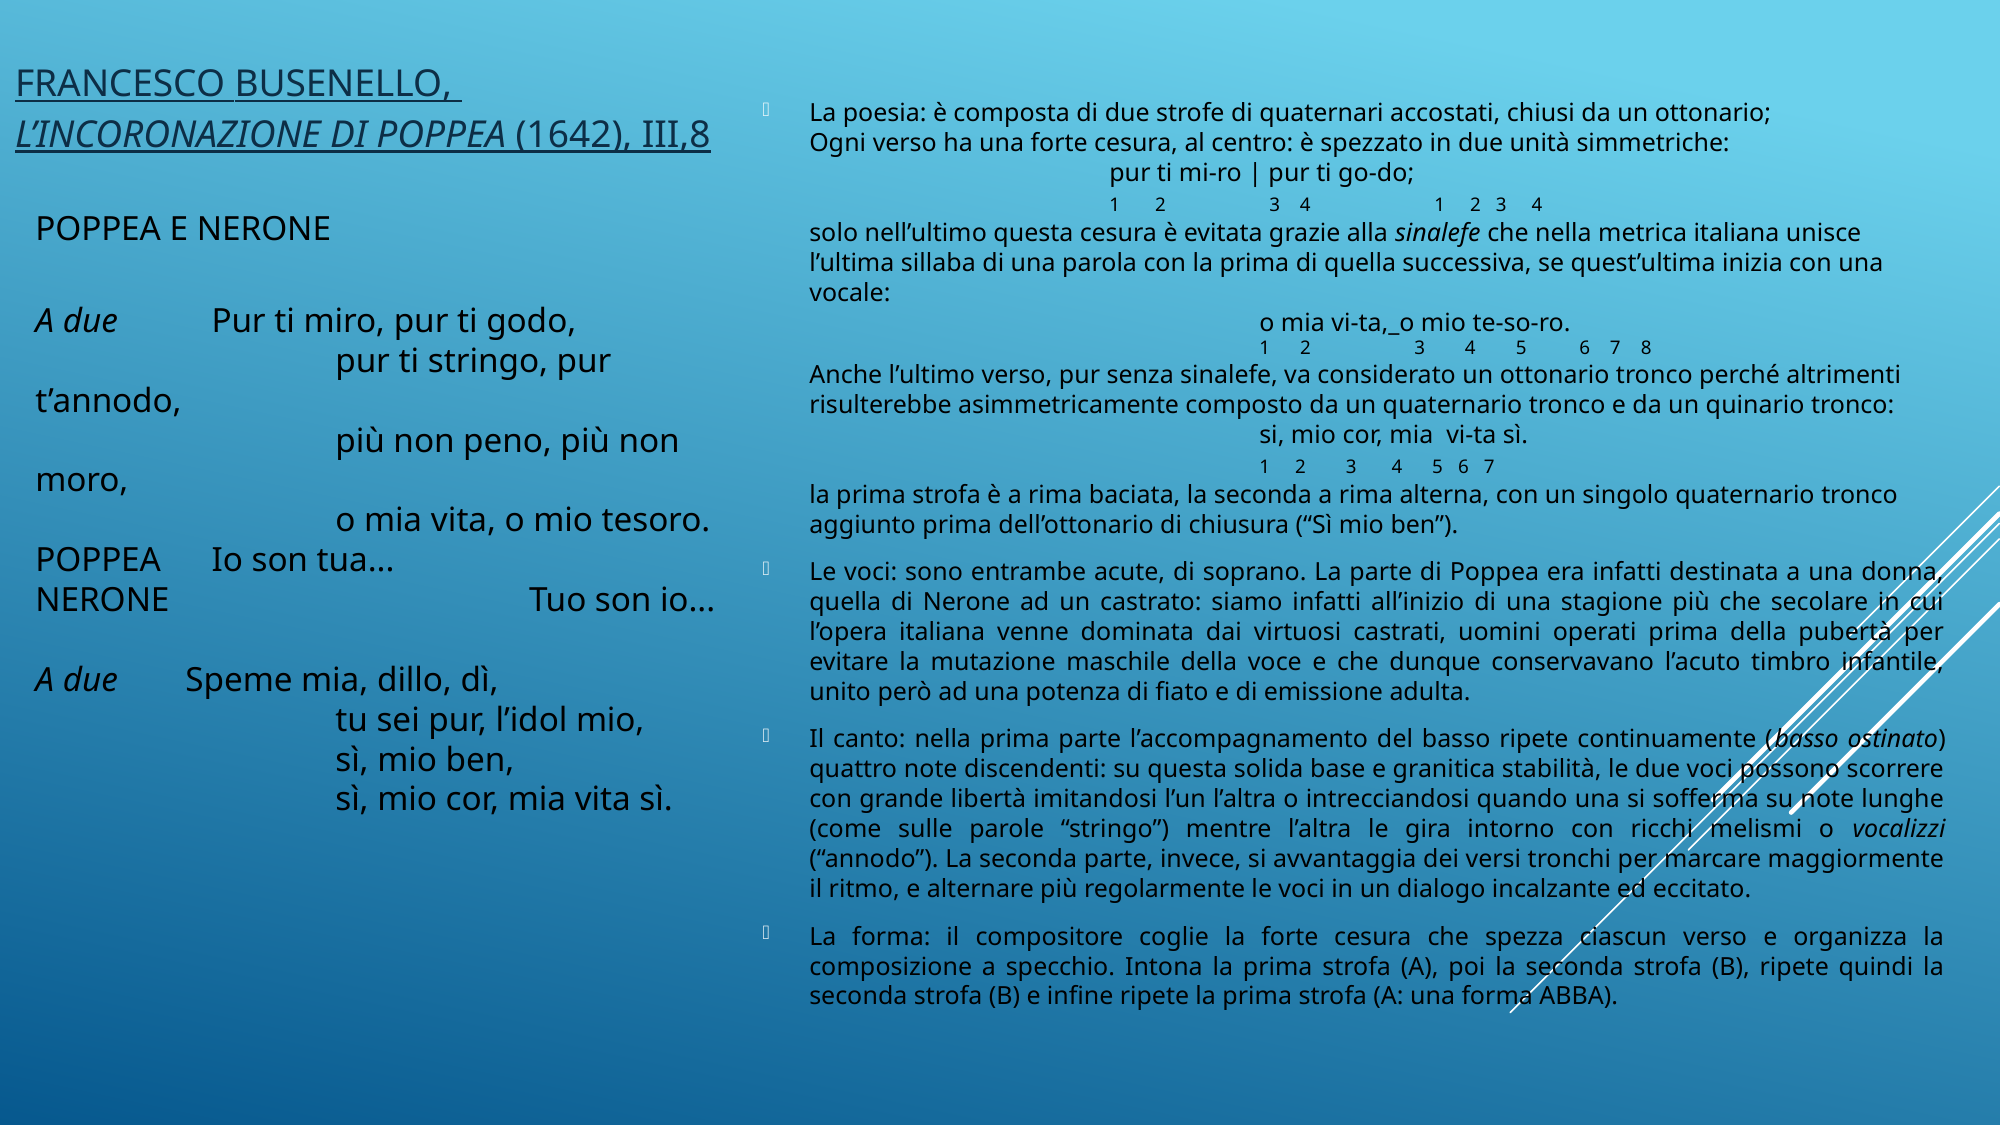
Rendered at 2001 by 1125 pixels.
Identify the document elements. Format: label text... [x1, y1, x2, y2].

list POPPEA E NERONE A due Pur ti miro, pur ti godo, pur ti stringo, pur t’annodo, più non peno, più non moro, o mia vita, o mio tesoro. POPPEA Io son tua... NERONE Tuo son io... A due Speme mia, dillo, dì, tu sei pur, l’idol mio, sì, mio ben, sì, mio cor, mia vita sì. [20, 199, 748, 836]
list La poesia: è composta di due strofe di quaternari accostati, chiusi da un ottonario; Ogni verso ha una forte cesura, al centro: è spezzato in due unità simmetriche: pur ti mi-ro | pur ti go-do; 1 2 3 4 1 2 3 4 solo nell’ultimo questa cesura è evitata grazie alla sinalefe che nella metrica italiana unisce l’ultima sillaba di una parola con la prima di quella successiva, se quest’ultima inizia con una vocale: o mia vi-ta,_o mio te-so-ro. 1 2 3 4 5 6 7 8 Anche l’ultimo verso, pur senza sinalefe, va considerato un ottonario tronco perché altrimenti risulterebbe asimmetricamente composto da un quaternario tronco e da un quinario tronco: si, mio cor, mia vi-ta sì. 1 2 3 4 5 6 7 la prima strofa è a rima baciata, la seconda a rima alterna, con un singolo quaternario tronco aggiunto prima dell’ottonario di chiusura (“Sì mio ben”). Le voci: sono entrambe acute, di soprano. La parte di Poppea era infatti destinata a una donna, quella di Nerone ad un castrato: siamo infatti all’inizio di una stagione più che secolare in cui l’opera italiana venne dominata dai virtuosi castrati, uomini operati prima della pubertà per evitare la mutazione maschile della voce e che dunque conservavano l’acuto timbro infantile, unito però ad una potenza di fiato e di emissione adulta. Il canto: nella prima parte l’accompagnamento del basso ripete continuamente (basso ostinato) quattro note discendenti: su questa solida base e granitica stabilità, le due voci possono scorrere con grande libertà imitandosi l’un l’altra o intrecciandosi quando una si sofferma su note lunghe (come sulle parole “stringo”) mentre l’altra le gira intorno con ricchi melismi o vocalizzi (“annodo”). La seconda parte, invece, si avvantaggia dei versi tronchi per marcare maggiormente il ritmo, e alternare più regolarmente le voci in un dialogo incalzante ed eccitato. La forma: il compositore coglie la forte cesura che spezza ciascun verso e organizza la composizione a specchio. Intona la prima strofa (A), poi la seconda strofa (B), ripete quindi la seconda strofa (B) e infine ripete la prima strofa (A: una forma ABBA). [747, 29, 1961, 1078]
title Francesco Busenello, L’incoronazione di Poppea (1642), III,8 [0, 0, 727, 168]
